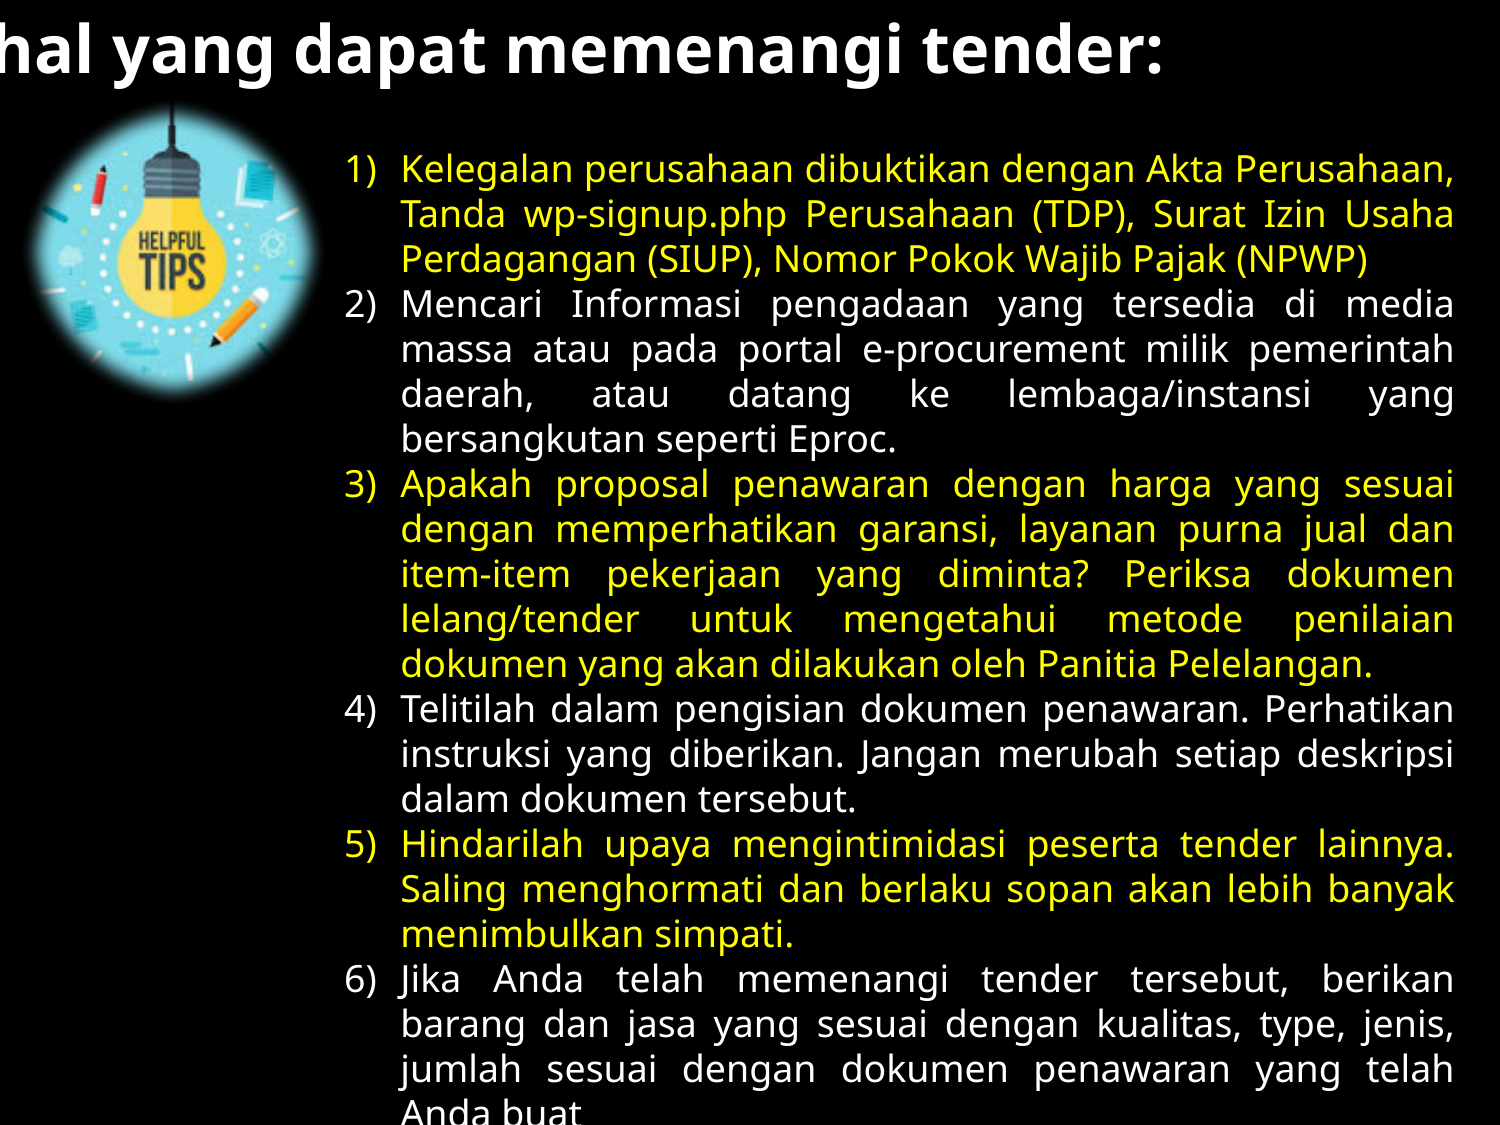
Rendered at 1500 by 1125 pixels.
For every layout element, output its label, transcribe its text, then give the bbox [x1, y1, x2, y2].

text_box Hal-hal yang dapat memenangi tender: [0, 0, 1181, 95]
text_box Kelegalan perusahaan dibuktikan dengan Akta Perusahaan, Tanda wp-signup.php Perusahaan (TDP), Surat Izin Usaha Perdagangan (SIUP), Nomor Pokok Wajib Pajak (NPWP) Mencari Informasi pengadaan yang tersedia di media massa atau pada portal e-procurement milik pemerintah daerah, atau datang ke lembaga/instansi yang bersangkutan seperti Eproc. Apakah proposal penawaran dengan harga yang sesuai dengan memperhatikan garansi, layanan purna jual dan item-item pekerjaan yang diminta? Periksa dokumen lelang/tender untuk mengetahui metode penilaian dokumen yang akan dilakukan oleh Panitia Pelelangan. Telitilah dalam pengisian dokumen penawaran. Perhatikan instruksi yang diberikan. Jangan merubah setiap deskripsi dalam dokumen tersebut. Hindarilah upaya mengintimidasi peserta tender lainnya. Saling menghormati dan berlaku sopan akan lebih banyak menimbulkan simpati. Jika Anda telah memenangi tender tersebut, berikan barang dan jasa yang sesuai dengan kualitas, type, jenis, jumlah sesuai dengan dokumen penawaran yang telah Anda buat [329, 137, 1471, 1125]
picture [17, 95, 330, 409]
